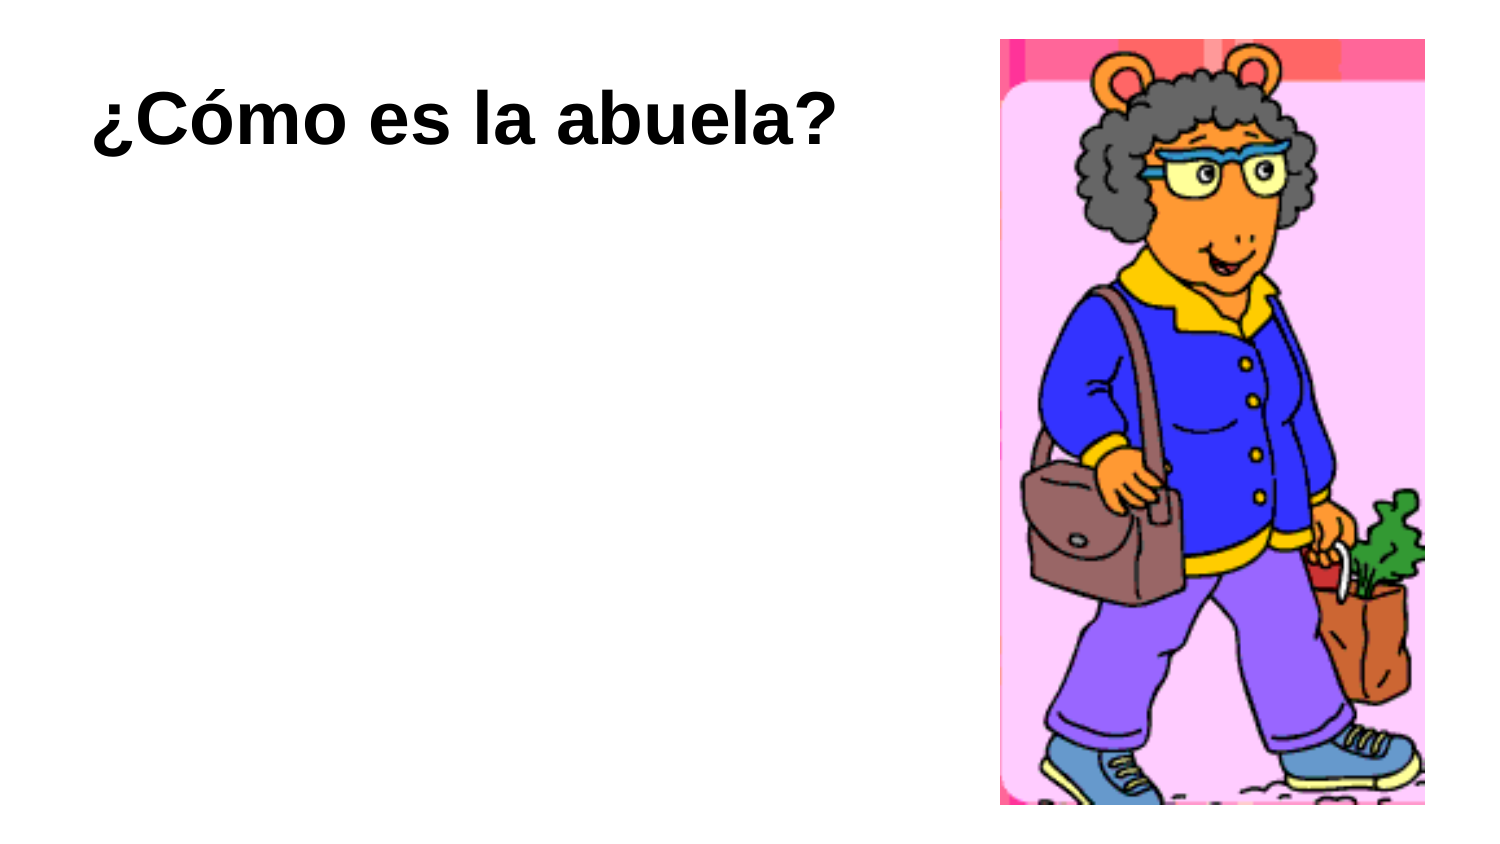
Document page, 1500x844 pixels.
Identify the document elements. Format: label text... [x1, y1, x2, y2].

title ¿Cómo es la abuela? [75, 33, 1425, 175]
picture [1000, 38, 1426, 805]
